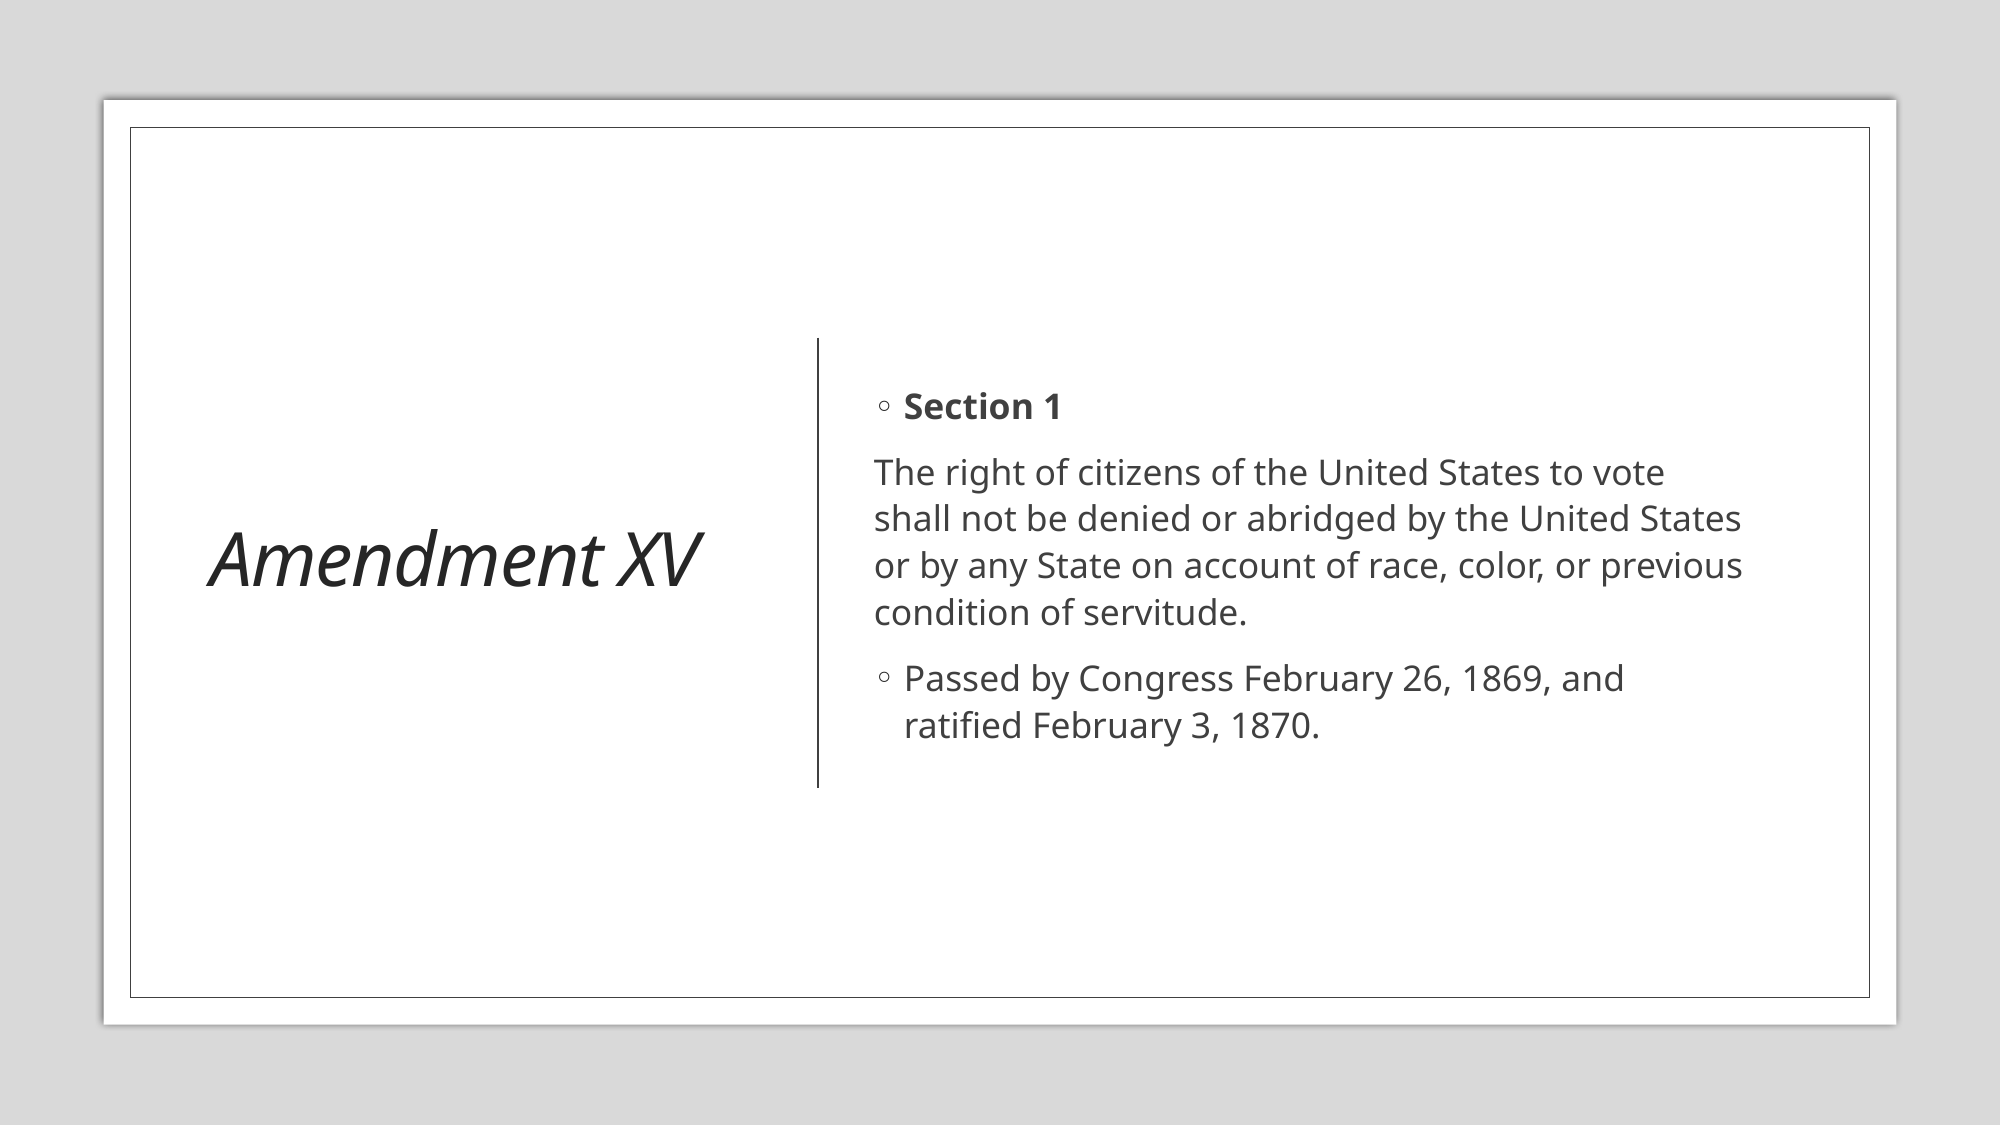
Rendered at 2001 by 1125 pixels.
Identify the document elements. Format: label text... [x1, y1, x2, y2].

text_box [0, 0, 2000, 1125]
text_box [130, 127, 1870, 998]
title Amendment XV [195, 233, 765, 892]
list Section 1 The right of citizens of the United States to vote shall not be denied or abridged by the United States or by any State on account of race, color, or previous condition of servitude. Passed by Congress February 26, 1869, and ratified February 3, 1870. [859, 233, 1764, 892]
text_box [103, 100, 1897, 1025]
